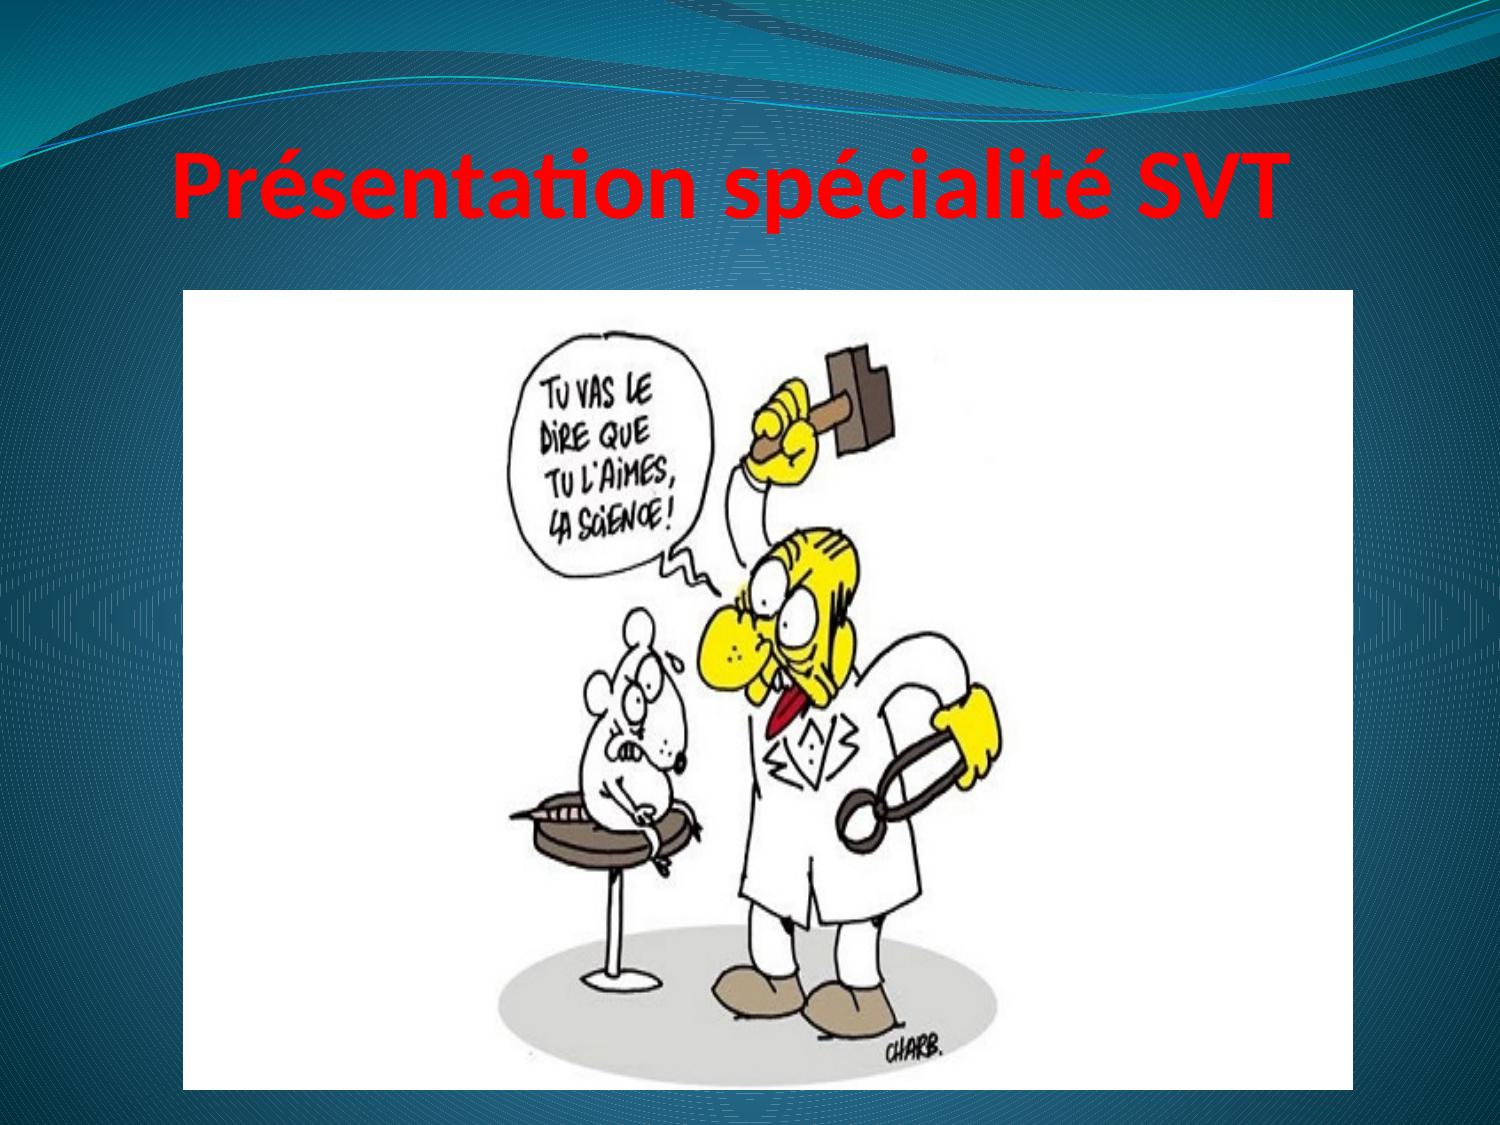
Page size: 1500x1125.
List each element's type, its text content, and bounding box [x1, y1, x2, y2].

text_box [1353, 292, 1359, 598]
picture [182, 290, 1353, 1091]
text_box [175, 291, 182, 598]
title Présentation spécialité SVT [100, 184, 1389, 598]
